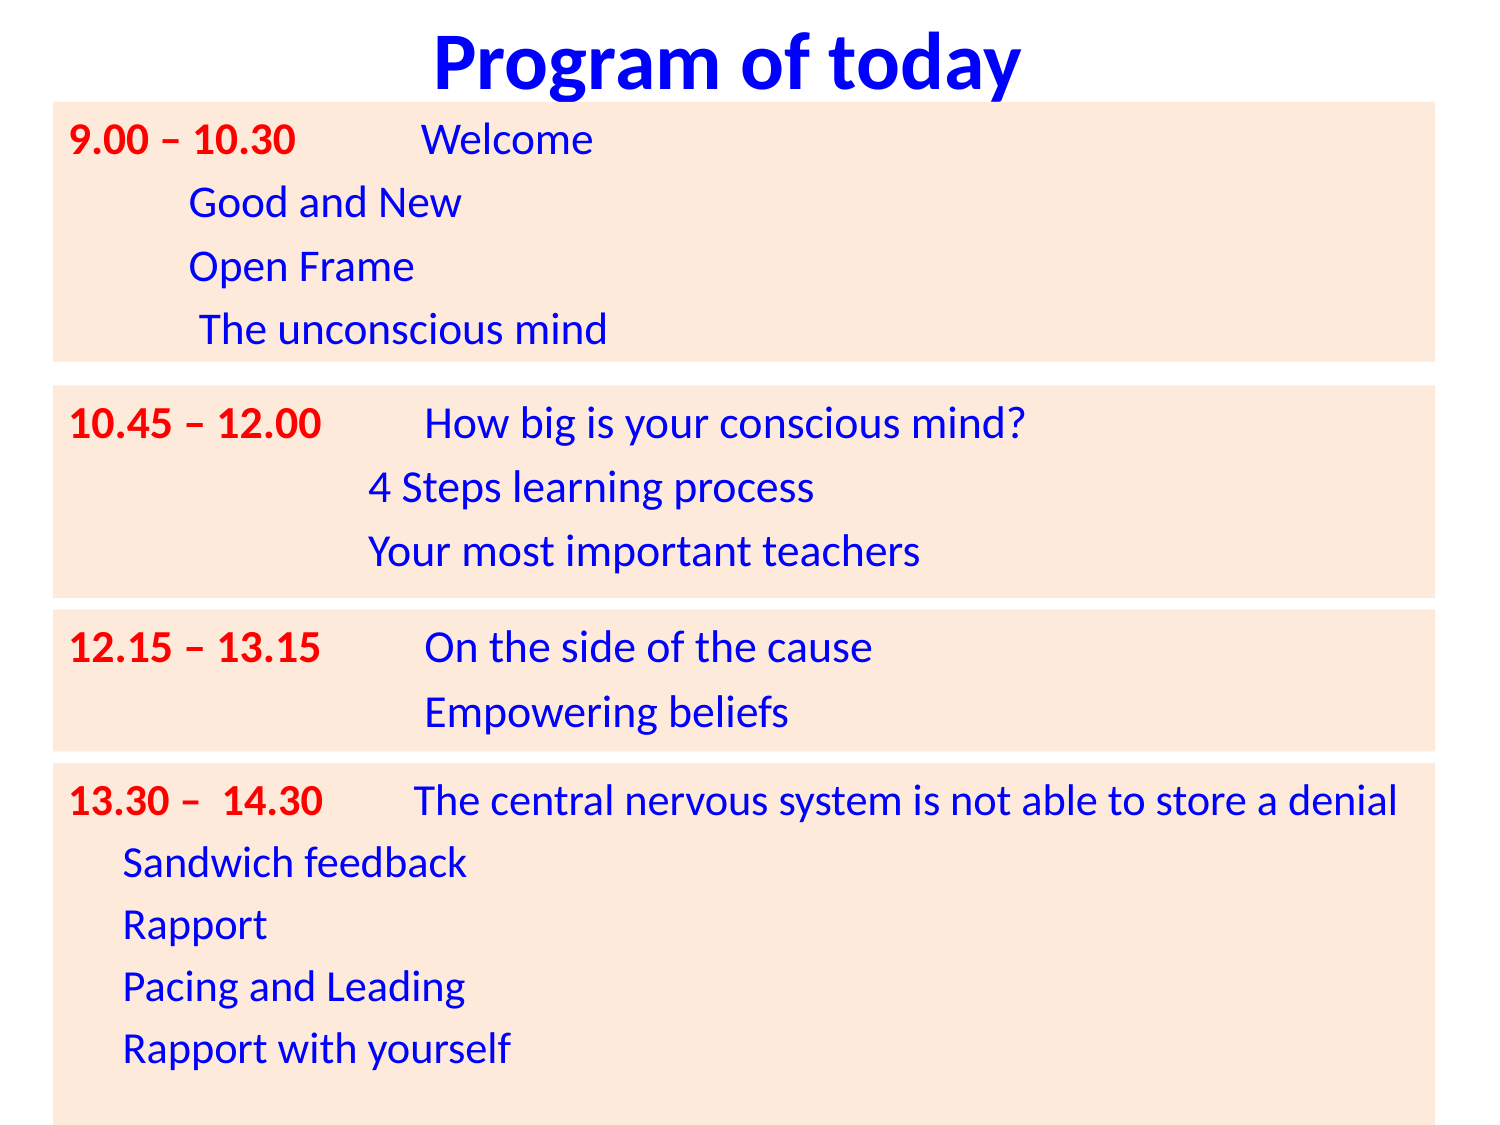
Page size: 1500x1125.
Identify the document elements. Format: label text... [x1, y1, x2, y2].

title Program of today [53, 0, 1404, 101]
text_box 13.30 – 14.30 The central nervous system is not able to store a denial Sandwich feedback Rapport Pacing and Leading Rapport with yourself [53, 763, 1436, 1125]
text_box 10.45 – 12.00 How big is your conscious mind? 4 Steps learning process Your most important teachers [53, 385, 1436, 598]
list 9.00 – 10.30 Welcome Good and New Open Frame The unconscious mind [53, 101, 1436, 362]
text_box 12.15 – 13.15 On the side of the cause Empowering beliefs [53, 609, 1436, 752]
